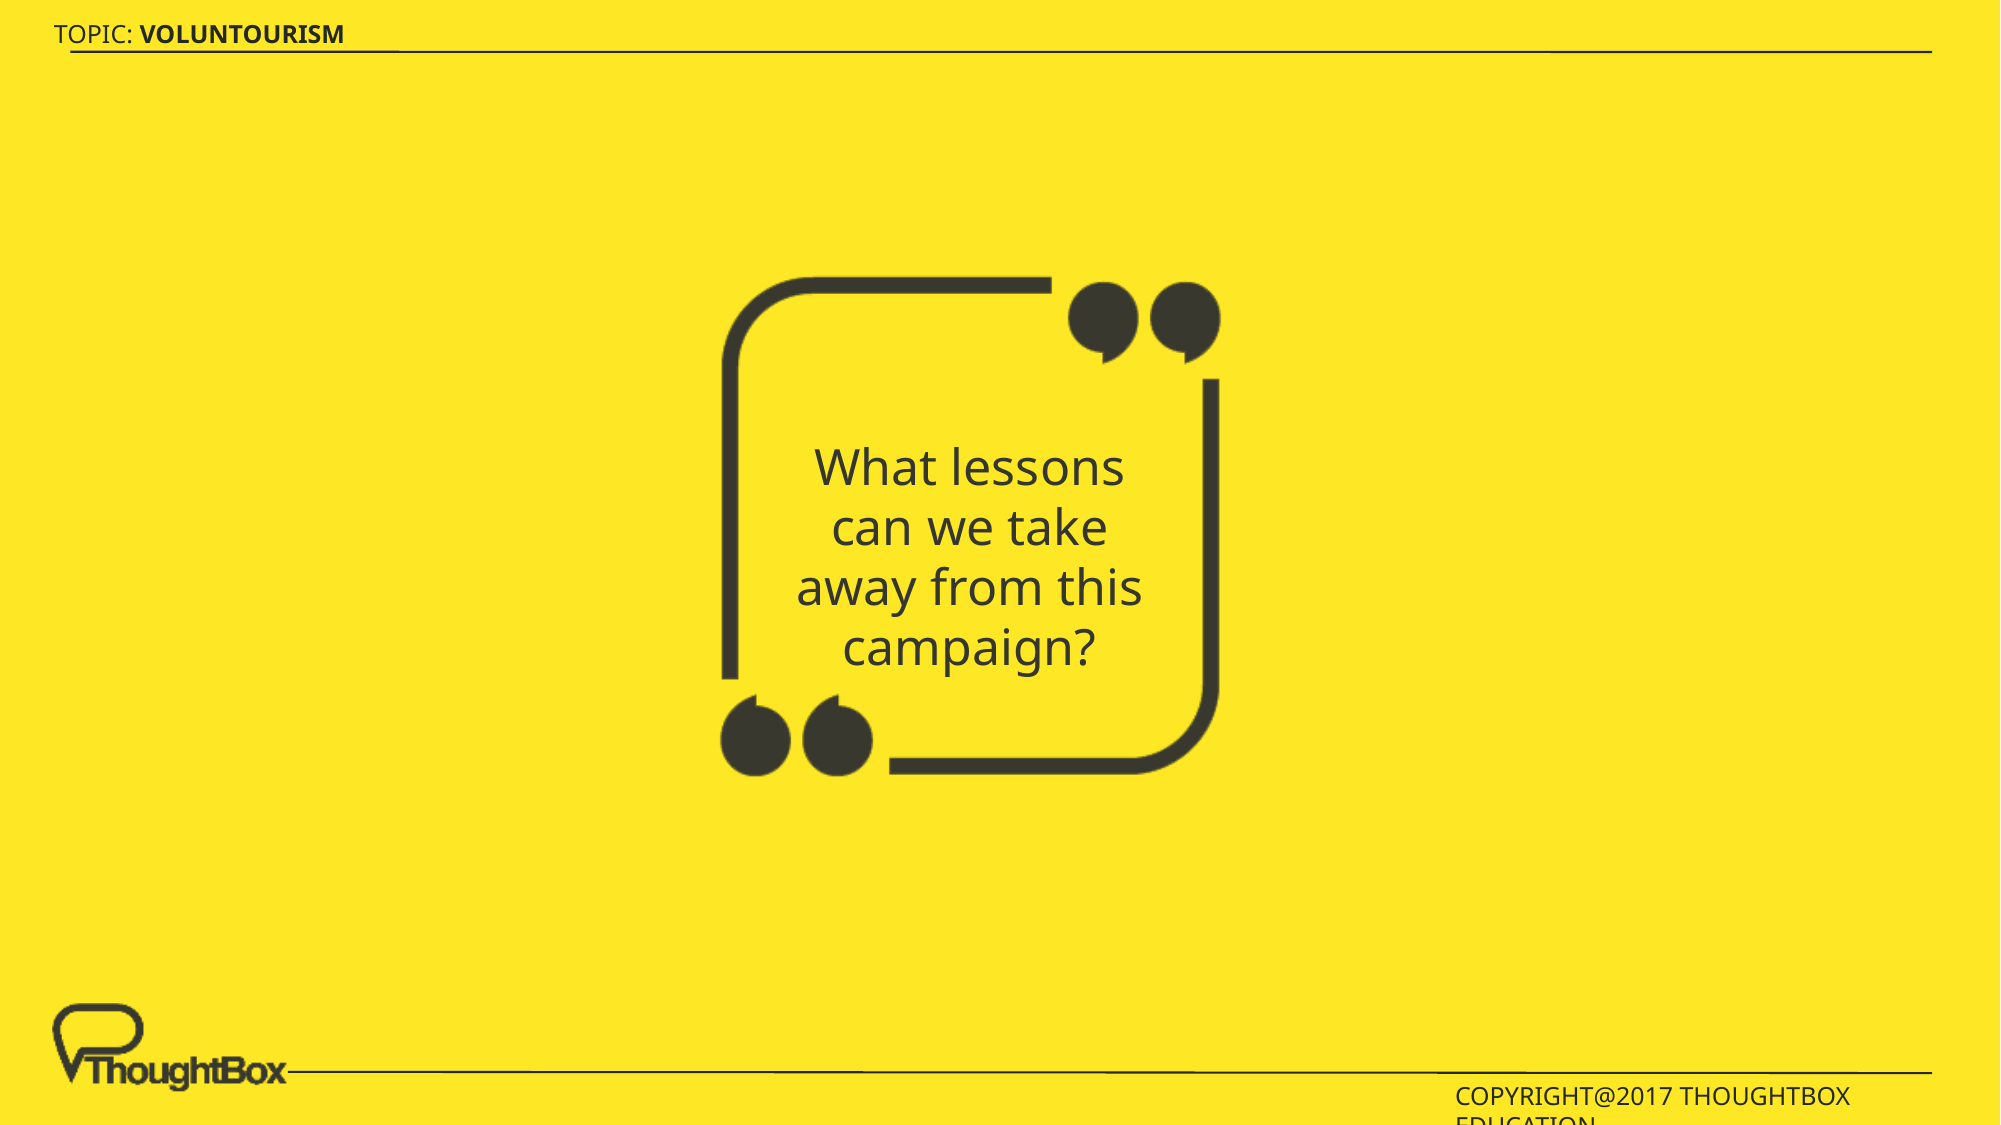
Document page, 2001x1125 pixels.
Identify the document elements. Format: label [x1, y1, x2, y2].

picture [690, 248, 1249, 806]
picture [51, 1002, 288, 1093]
